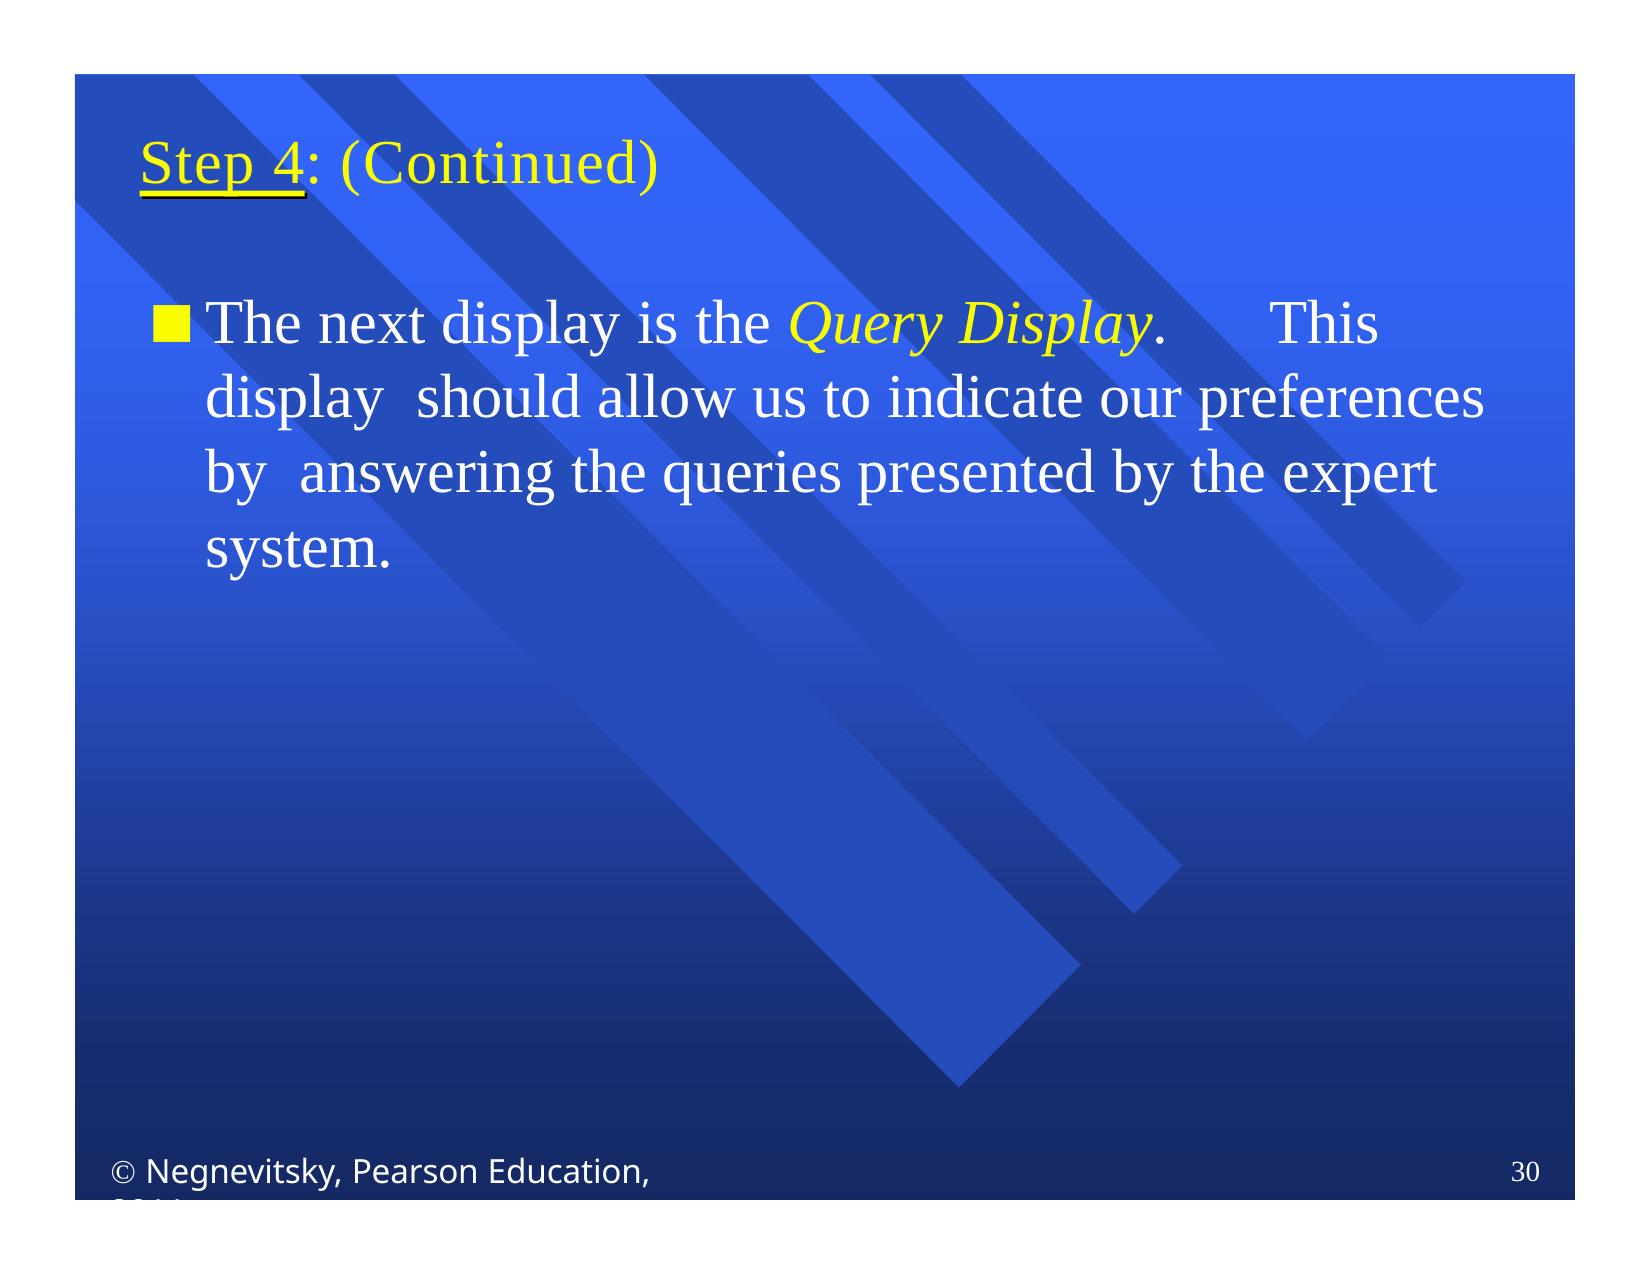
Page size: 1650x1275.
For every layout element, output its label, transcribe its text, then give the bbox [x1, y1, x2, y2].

text_box Step 4: (Continued) The next display is the Query Display. This display should allow us to indicate our preferences by answering the queries presented by the expert system. [137, 119, 1511, 581]
slide_number 30 [1504, 1152, 1547, 1275]
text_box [139, 190, 308, 200]
picture [75, 74, 1575, 1200]
footer  Negnevitsky, Pearson Education, 2011 [108, 1147, 722, 1275]
